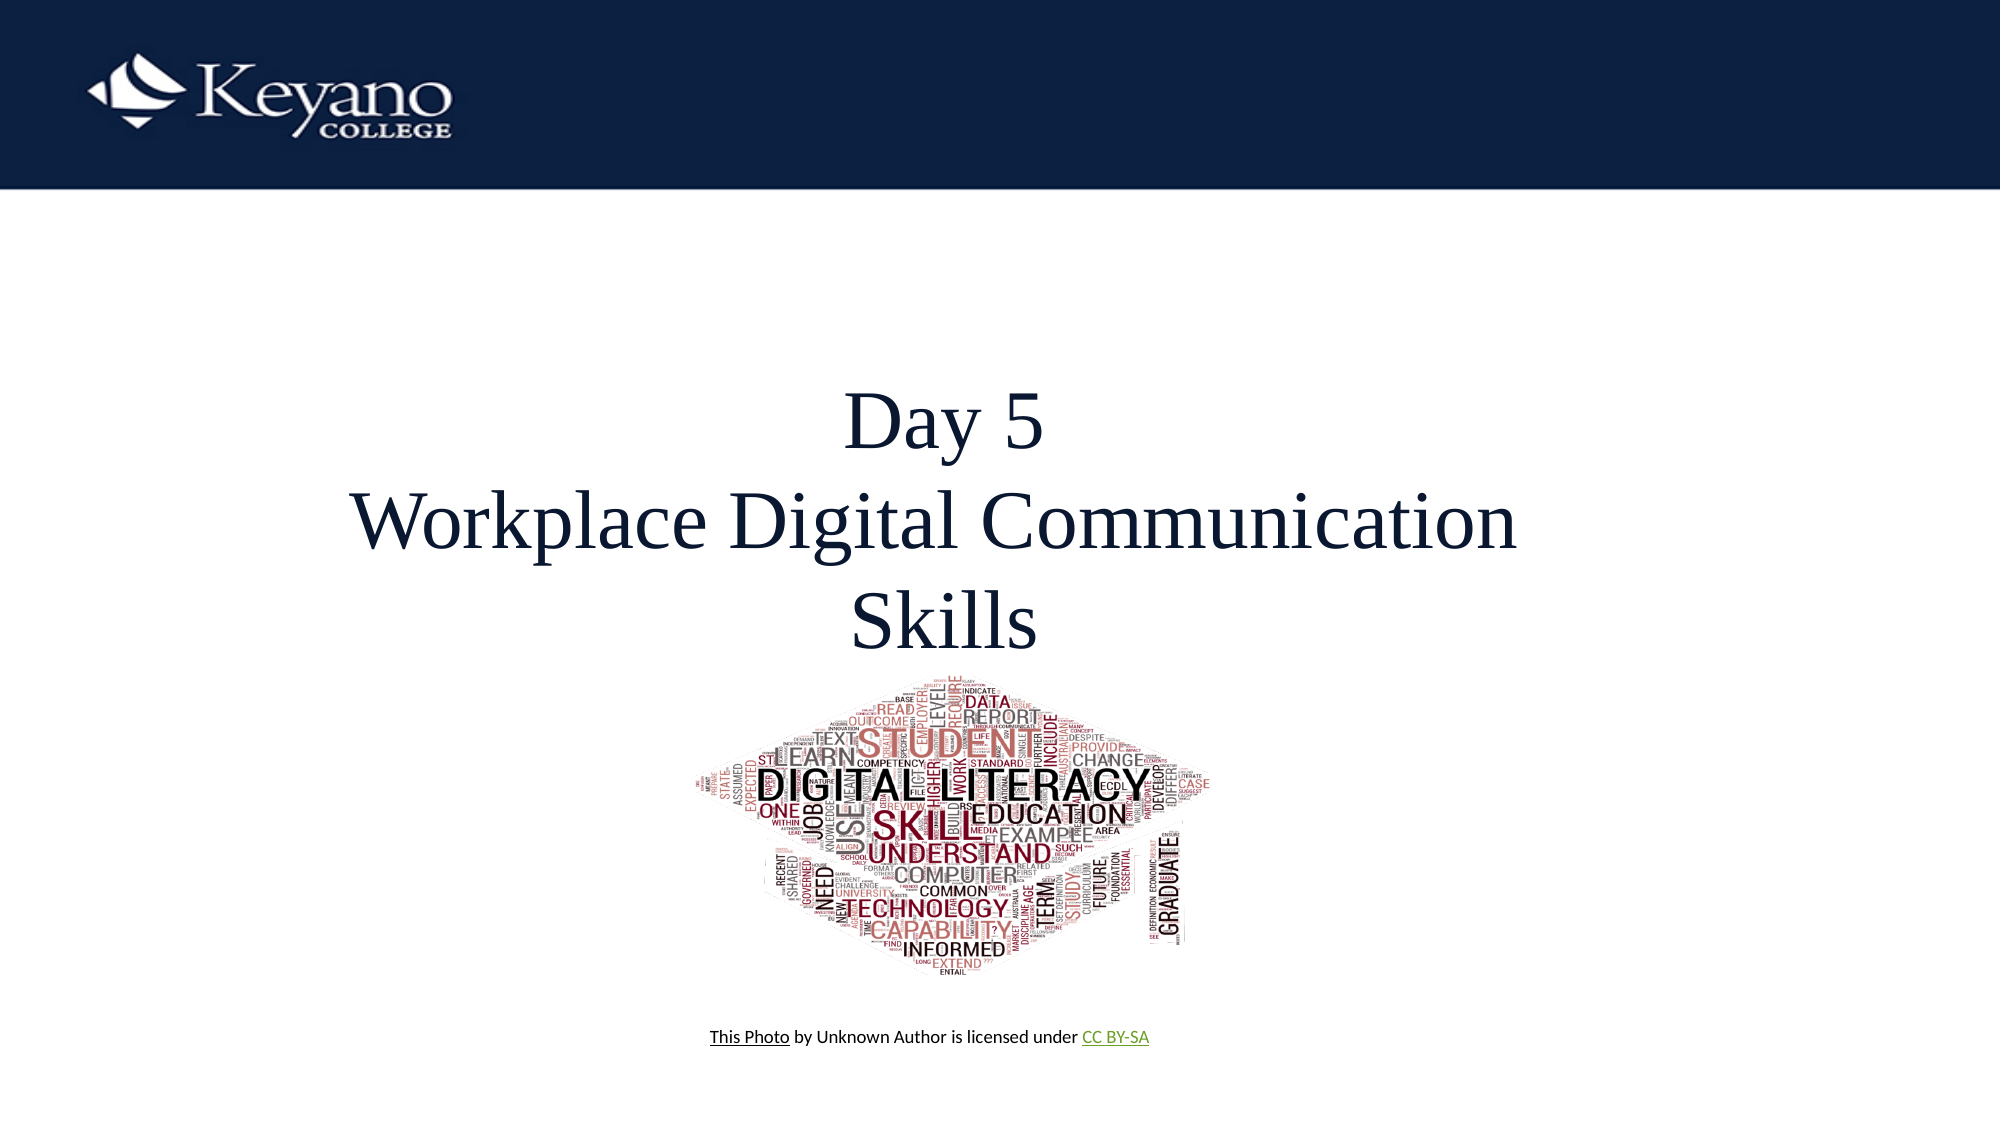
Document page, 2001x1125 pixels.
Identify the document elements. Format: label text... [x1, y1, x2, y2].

picture [0, 0, 2000, 1125]
text_box This Photo by Unknown Author is licensed under CC BY-SA [695, 1017, 1317, 1055]
text_box Day 5 Workplace Digital Communication Skills [311, 357, 1578, 673]
